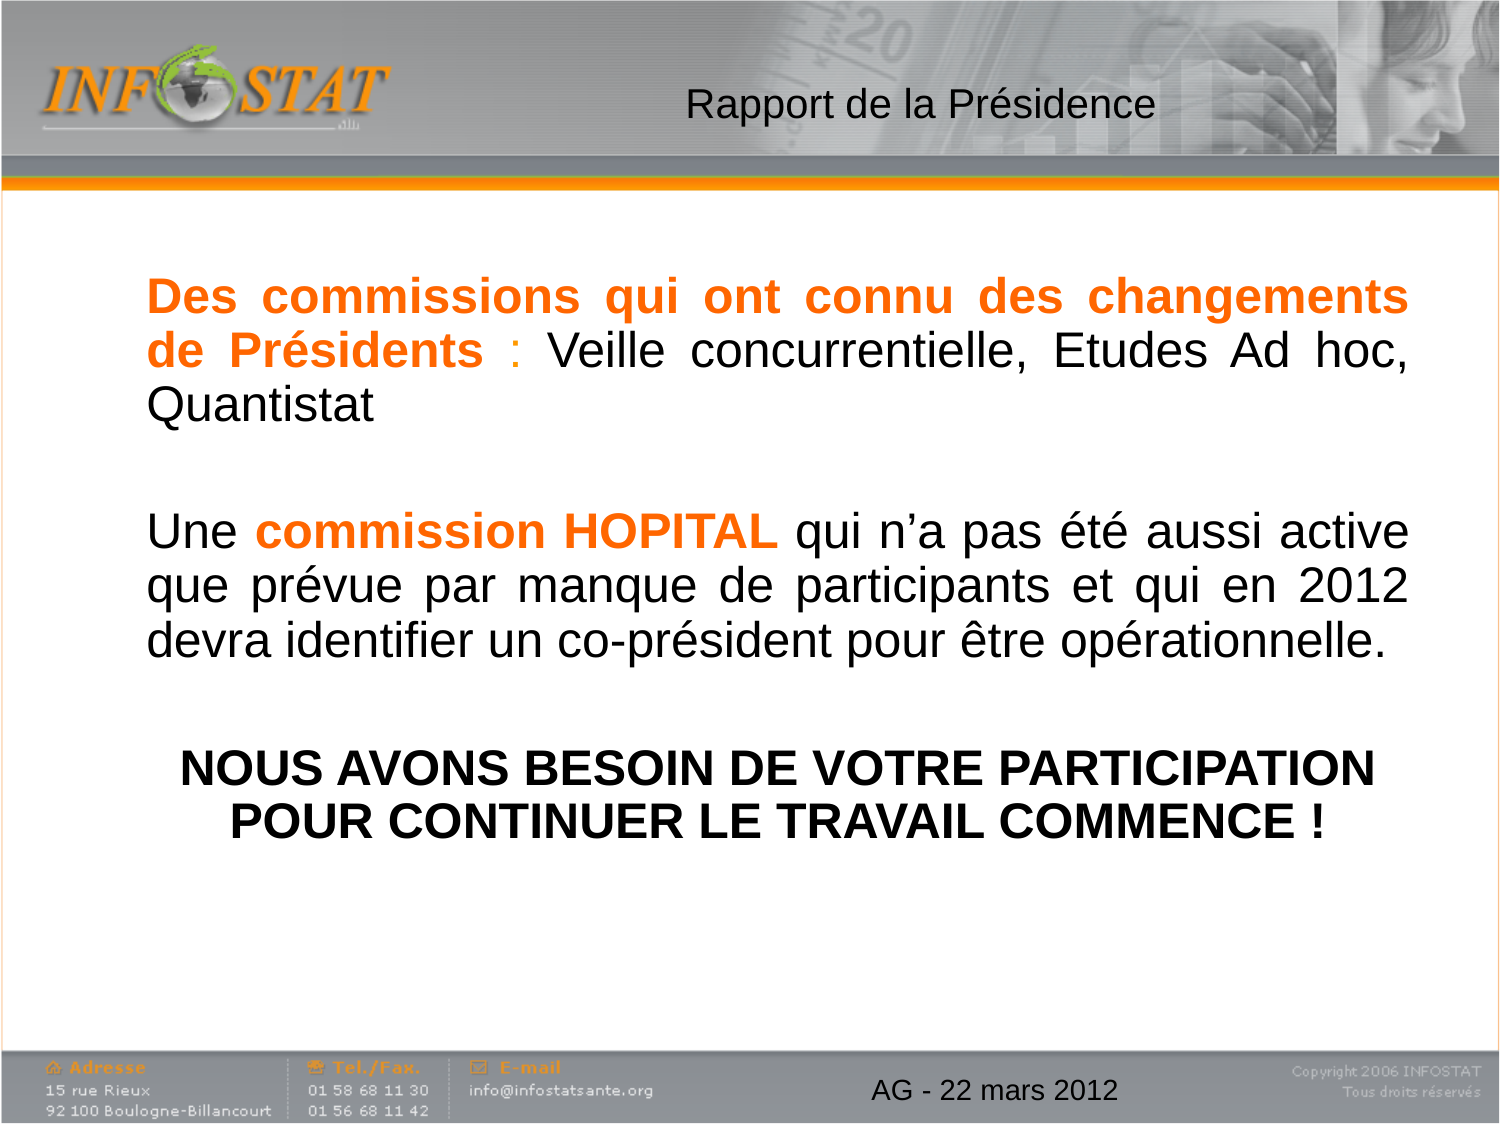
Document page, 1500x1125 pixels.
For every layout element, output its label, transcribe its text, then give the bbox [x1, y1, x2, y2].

text_box AG - 22 mars 2012 [856, 1064, 1134, 1114]
list Des commissions qui ont connu des changements de Présidents : Veille concurrentielle, Etudes Ad hoc, Quantistat Une commission HOPITAL qui n’a pas été aussi active que prévue par manque de participants et qui en 2012 devra identifier un co-président pour être opérationnelle. NOUS AVONS BESOIN DE VOTRE PARTICIPATION POUR CONTINUER LE TRAVAIL COMMENCE ! [75, 262, 1425, 1005]
picture [0, 0, 1500, 1125]
title Rapport de la Présidence [525, 66, 1317, 138]
